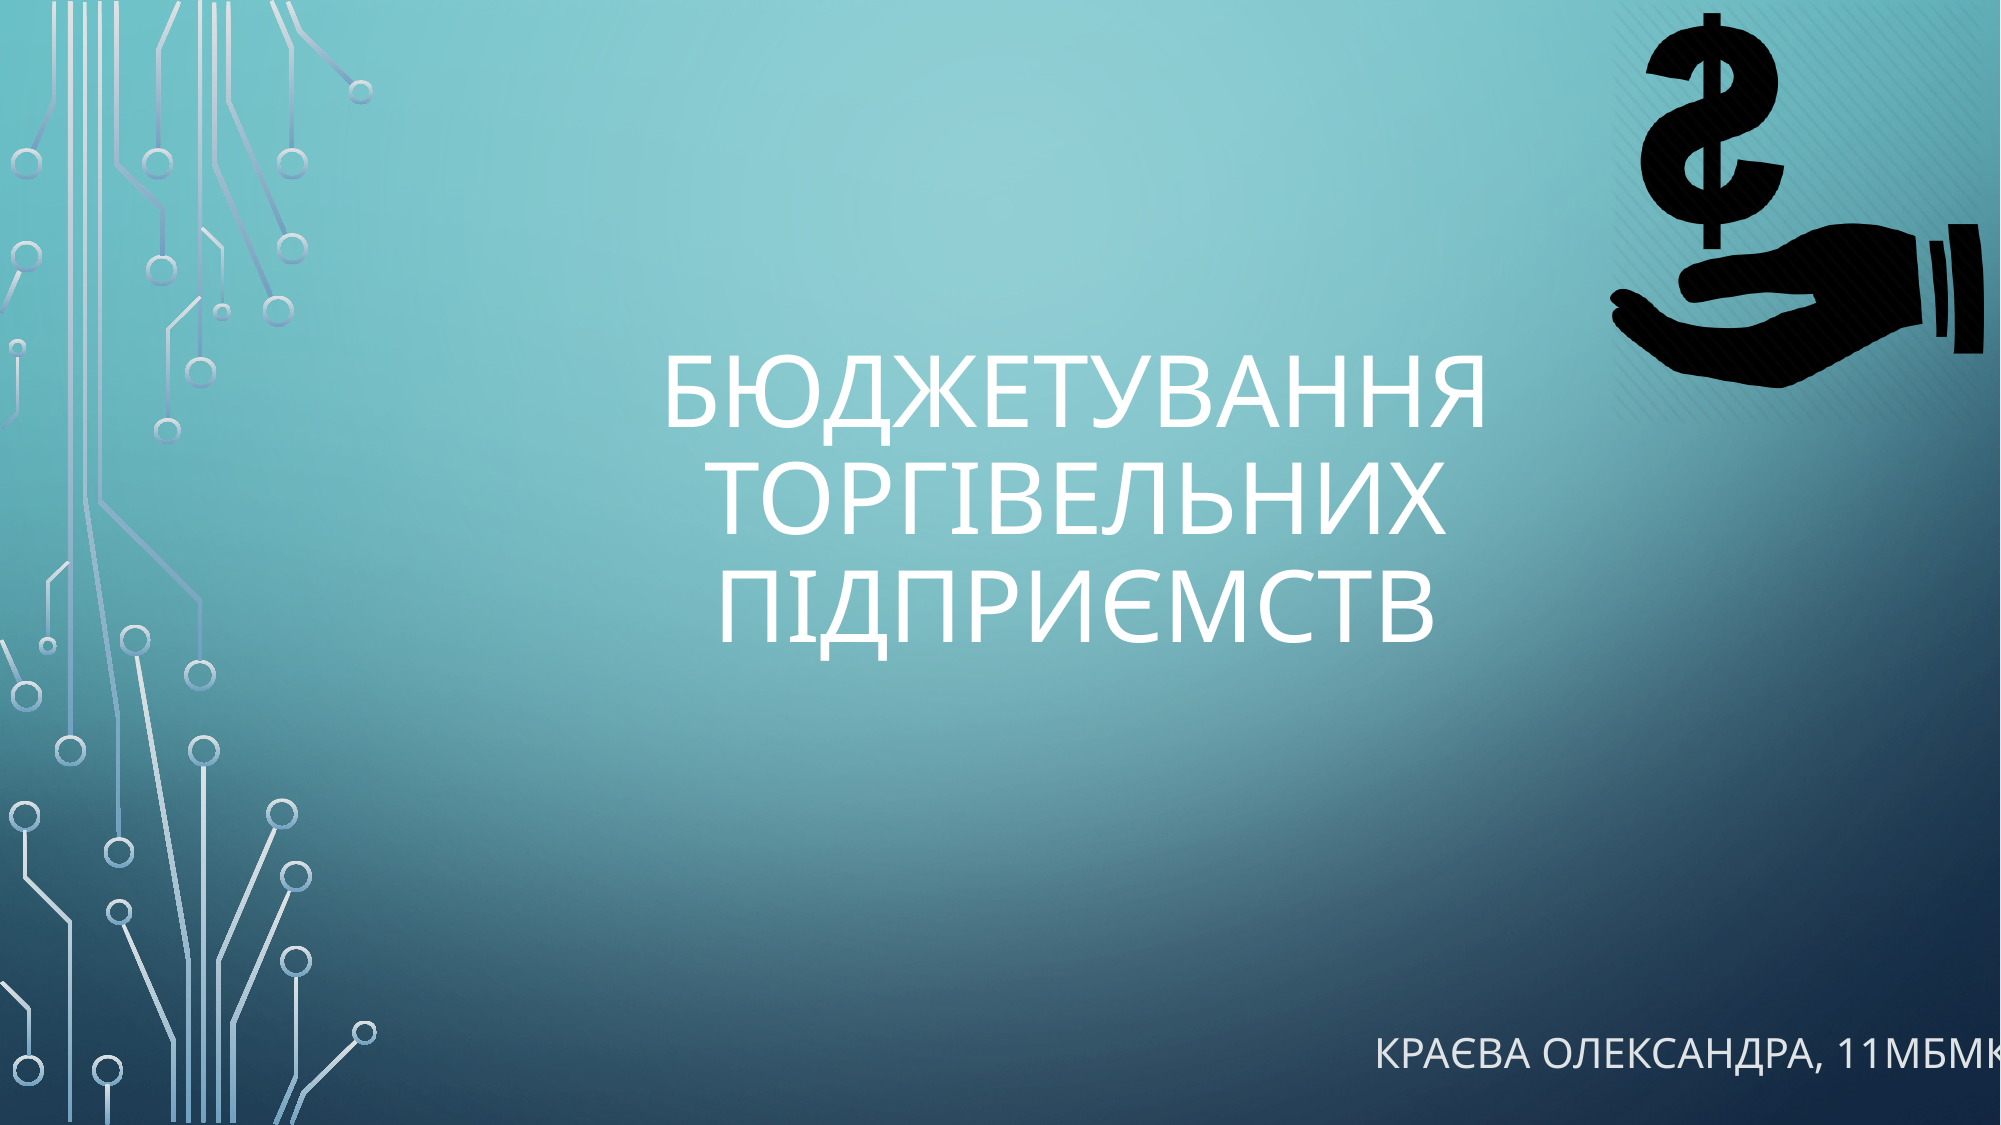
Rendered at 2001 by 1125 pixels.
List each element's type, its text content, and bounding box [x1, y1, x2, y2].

subtitle Краєва Олександра, 11МБМК [1359, 1009, 2000, 1125]
picture [1610, 0, 1984, 426]
title Бюджетування торгівельних підприємств [354, 280, 1798, 673]
